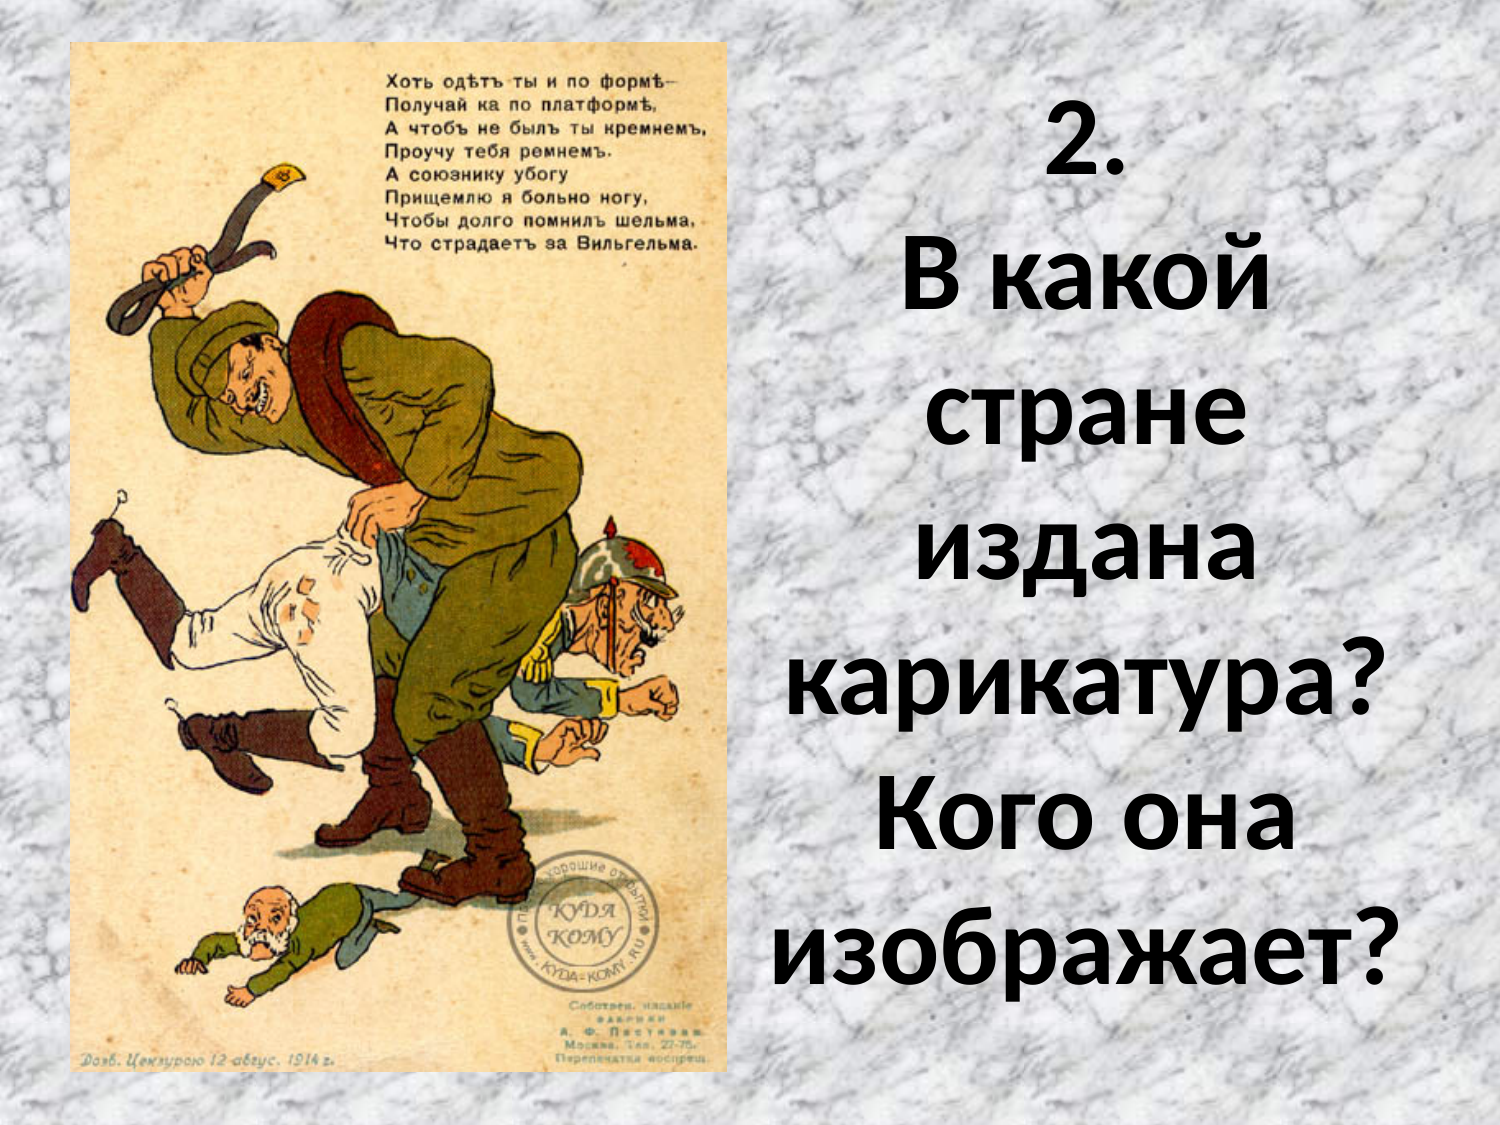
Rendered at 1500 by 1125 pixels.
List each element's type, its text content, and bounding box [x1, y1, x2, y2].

picture [0, 0, 1500, 1125]
text_box 2. В какой стране издана карикатура? Кого она изображает? [732, 54, 1447, 1015]
